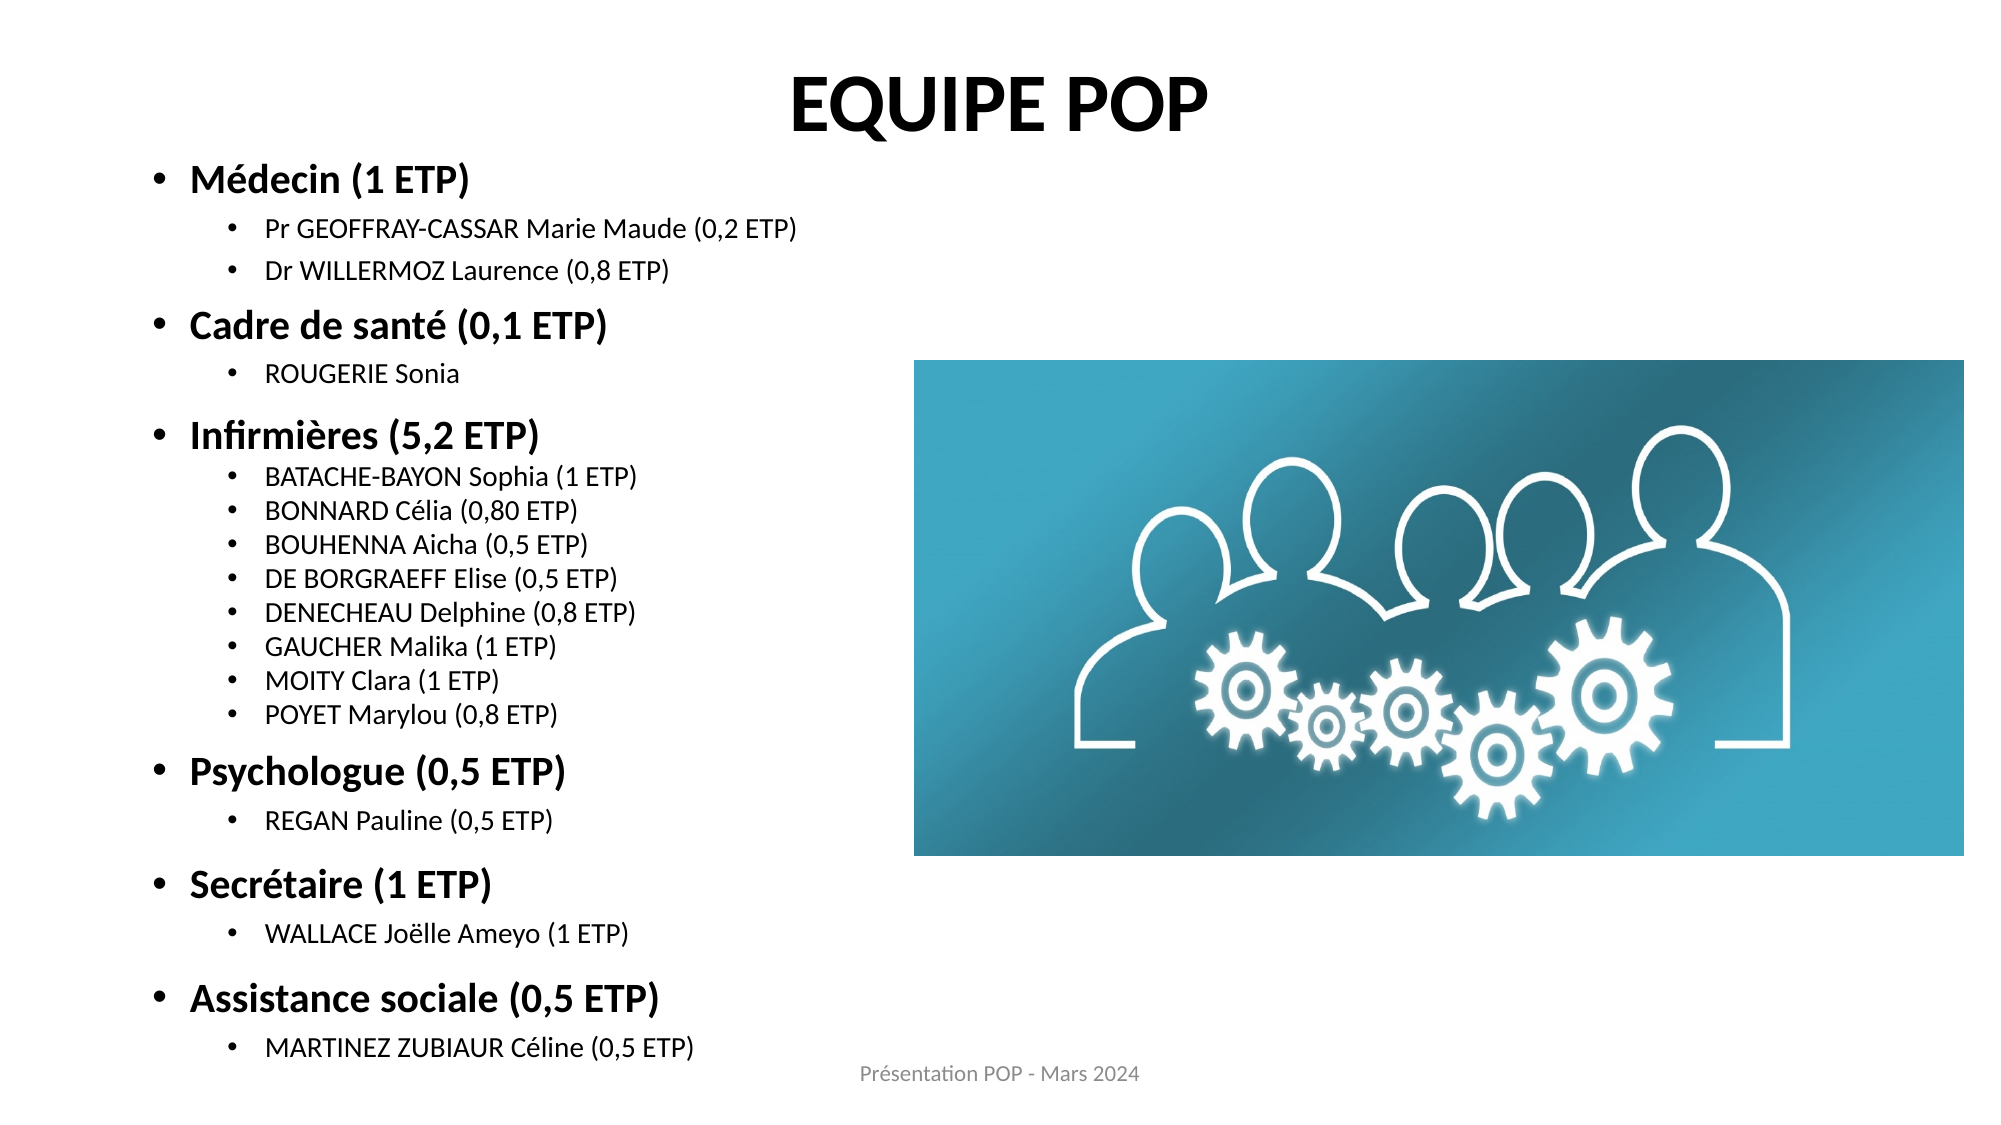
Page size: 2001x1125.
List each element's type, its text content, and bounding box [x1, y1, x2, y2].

text_box Psychologue (0,5 ETP) REGAN Pauline (0,5 ETP) [137, 742, 914, 853]
picture [914, 360, 1964, 856]
text_box Infirmières (5,2 ETP) BATACHE-BAYON Sophia (1 ETP) BONNARD Célia (0,80 ETP) BOUHENNA Aicha (0,5 ETP) DE BORGRAEFF Elise (0,5 ETP) DENECHEAU Delphine (0,8 ETP) GAUCHER Malika (1 ETP) MOITY Clara (1 ETP) POYET Marylou (0,8 ETP) [137, 407, 914, 740]
text_box Cadre de santé (0,1 ETP) ROUGERIE Sonia [137, 295, 1863, 407]
text_box Assistance sociale (0,5 ETP) MARTINEZ ZUBIAUR Céline (0,5 ETP) [137, 968, 1863, 1080]
title EQUIPE POP [137, 32, 1863, 150]
footer Présentation POP - Mars 2024 [662, 1042, 1338, 1103]
text_box Secrétaire (1 ETP) WALLACE Joëlle Ameyo (1 ETP) [137, 855, 1863, 967]
list Médecin (1 ETP) Pr GEOFFRAY-CASSAR Marie Maude (0,2 ETP) Dr WILLERMOZ Laurence (0,8 ETP) [137, 150, 1863, 295]
